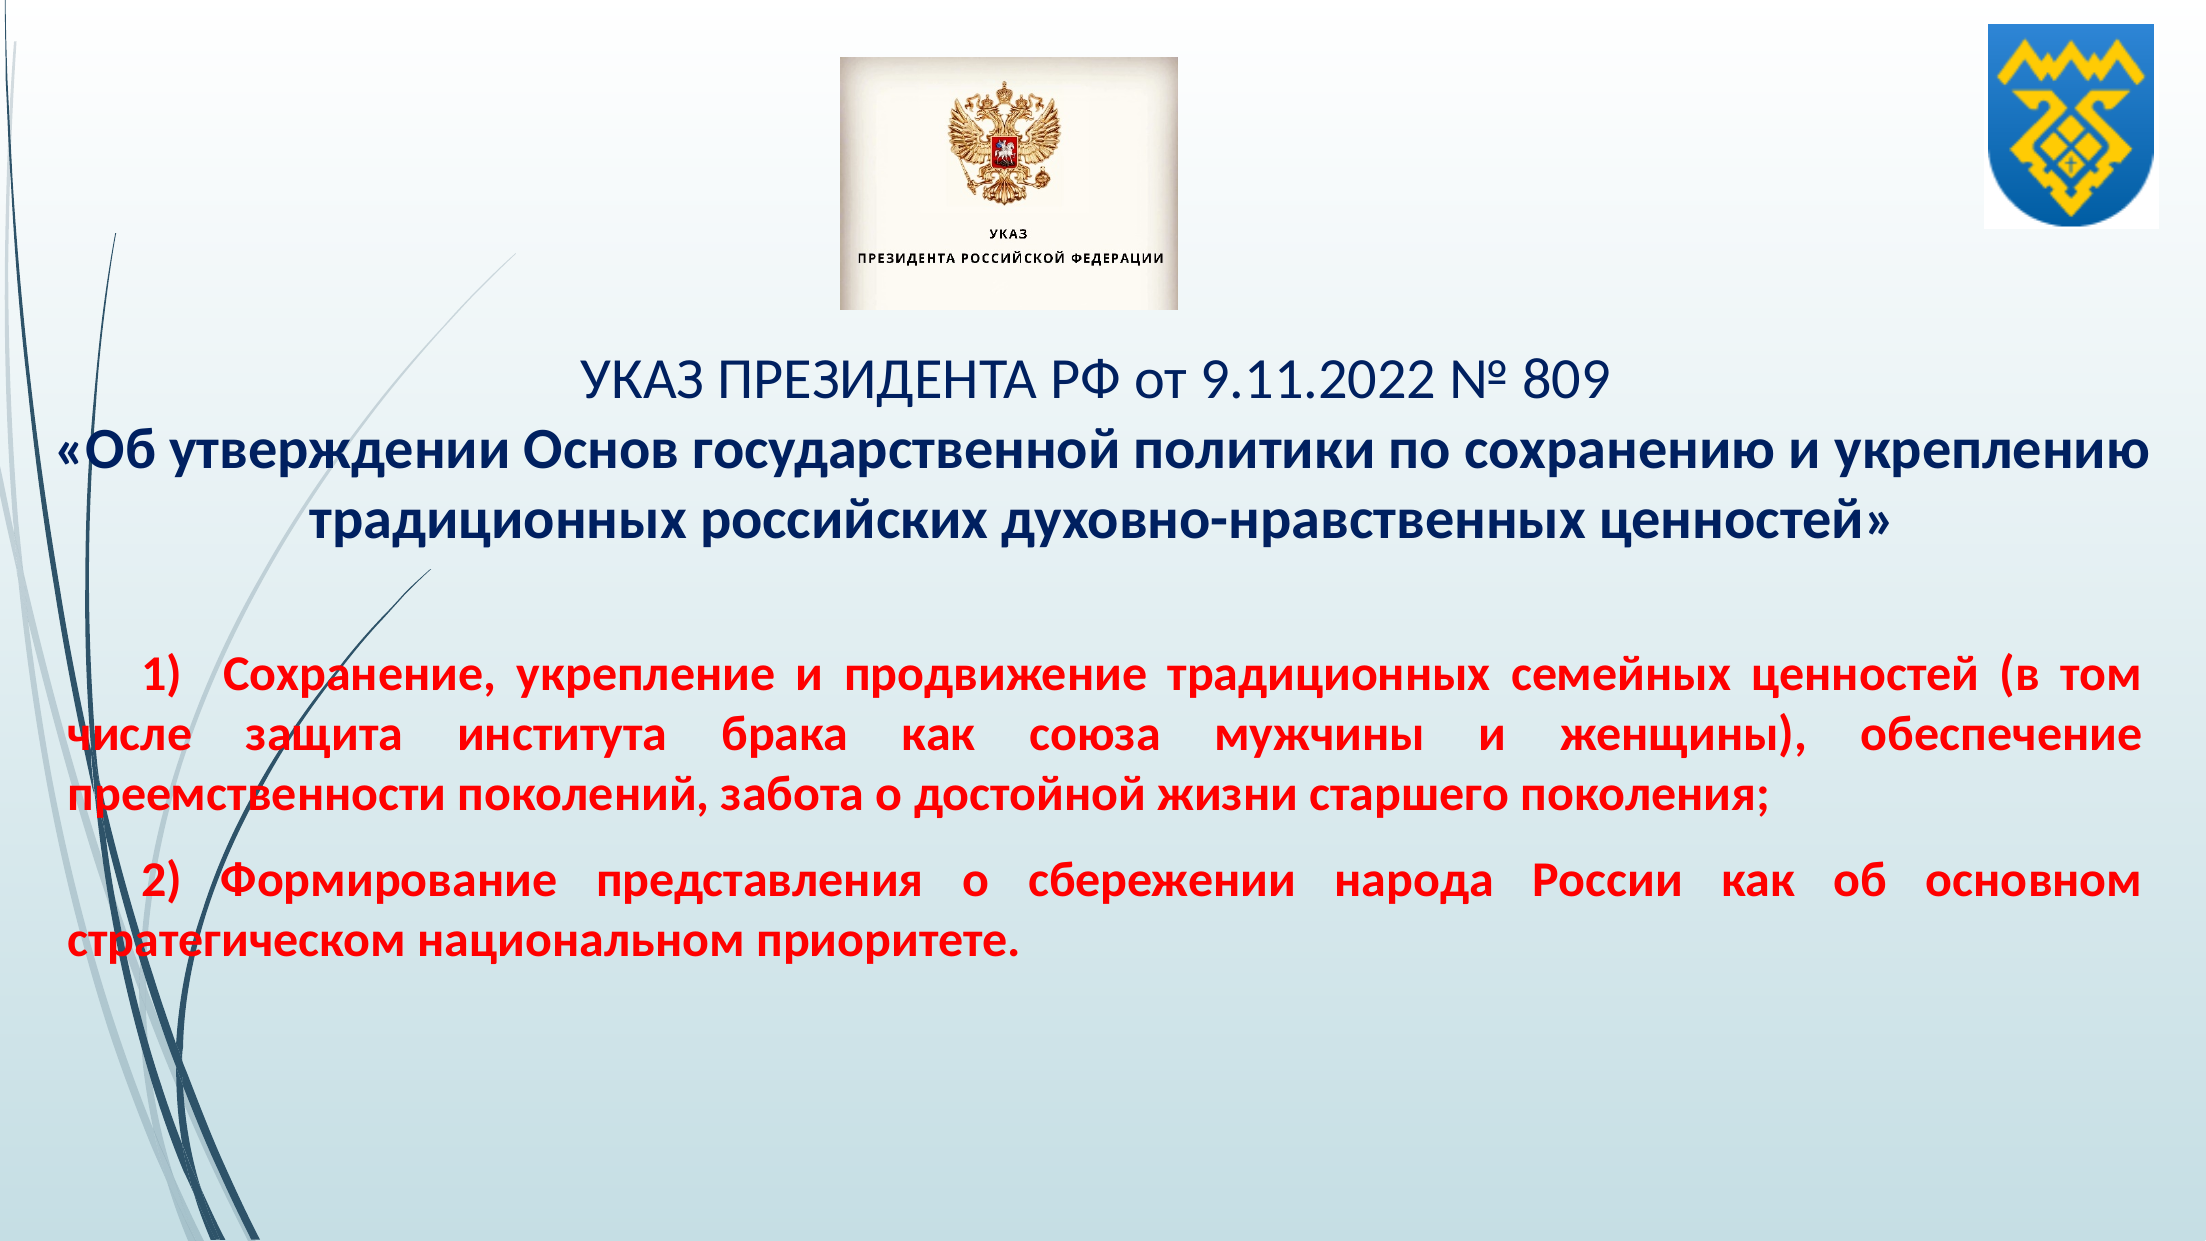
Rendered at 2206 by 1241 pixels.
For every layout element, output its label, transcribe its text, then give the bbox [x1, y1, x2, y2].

picture [1984, 20, 2159, 229]
text_box 1) Cохранение, укрепление и продвижение традиционных семейных ценностей (в том числе защита института брака как союза мужчины и женщины), обеспечение преемственности поколений, забота о достойной жизни старшего поколения; 2) Формирование представления о сбережении народа России как об основном стратегическом национальном приоритете. [52, 632, 2159, 975]
text_box УКАЗ ПРЕЗИДЕНТА РФ от 9.11.2022 № 809 «Об утверждении Основ государственной политики по сохранению и укреплению традиционных российских духовно-нравственных ценностей» [27, 332, 2178, 558]
picture [839, 57, 1178, 310]
